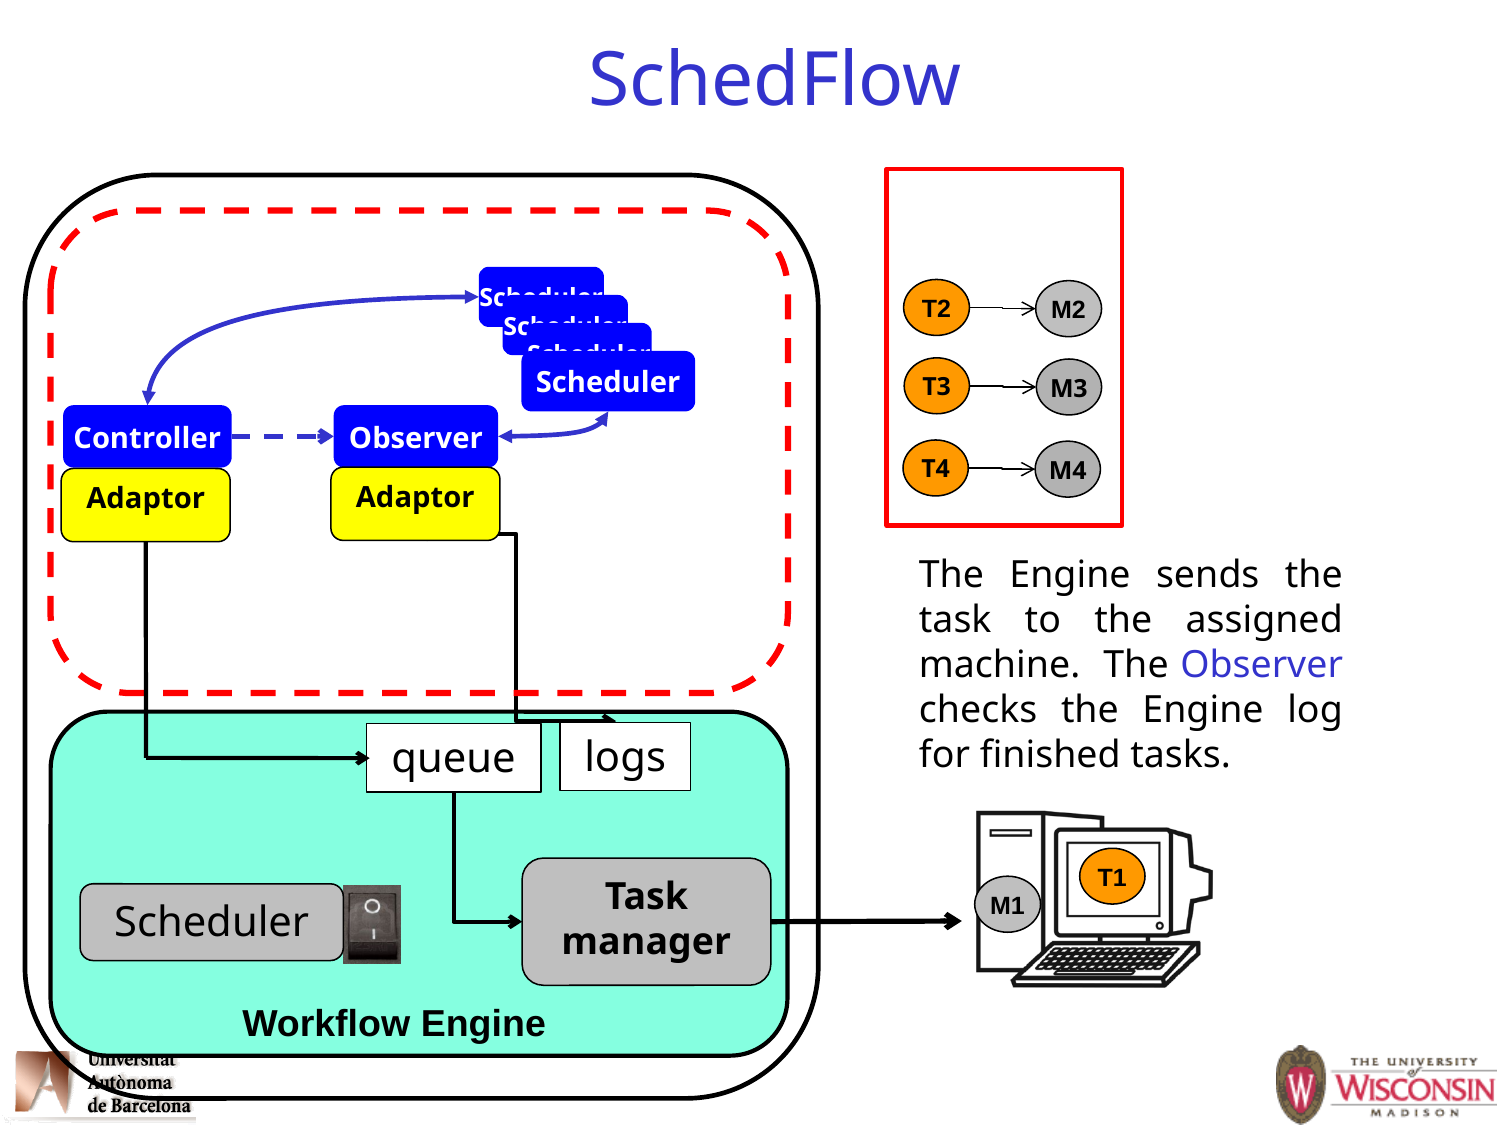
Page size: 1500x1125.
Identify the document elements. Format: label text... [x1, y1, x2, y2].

text_box SchedFlow [137, 23, 1413, 211]
text_box [886, 211, 1122, 526]
text_box [50, 210, 788, 694]
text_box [497, 411, 609, 437]
text_box Workflow Engine [227, 992, 631, 1052]
picture [343, 885, 401, 964]
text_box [422, 822, 553, 892]
text_box [24, 174, 819, 1099]
picture [2, 1036, 196, 1125]
text_box Adaptor [330, 467, 500, 541]
text_box Task manager [522, 858, 771, 986]
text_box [974, 808, 1218, 993]
text_box The Engine sends the task to the assigned machine. The Observer checks the Engine log for finished tasks. [904, 542, 1358, 783]
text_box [422, 527, 610, 728]
text_box logs [559, 722, 691, 791]
text_box Scheduler [80, 883, 340, 961]
picture [1276, 1045, 1497, 1125]
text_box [147, 296, 480, 406]
text_box Adaptor [61, 468, 231, 542]
